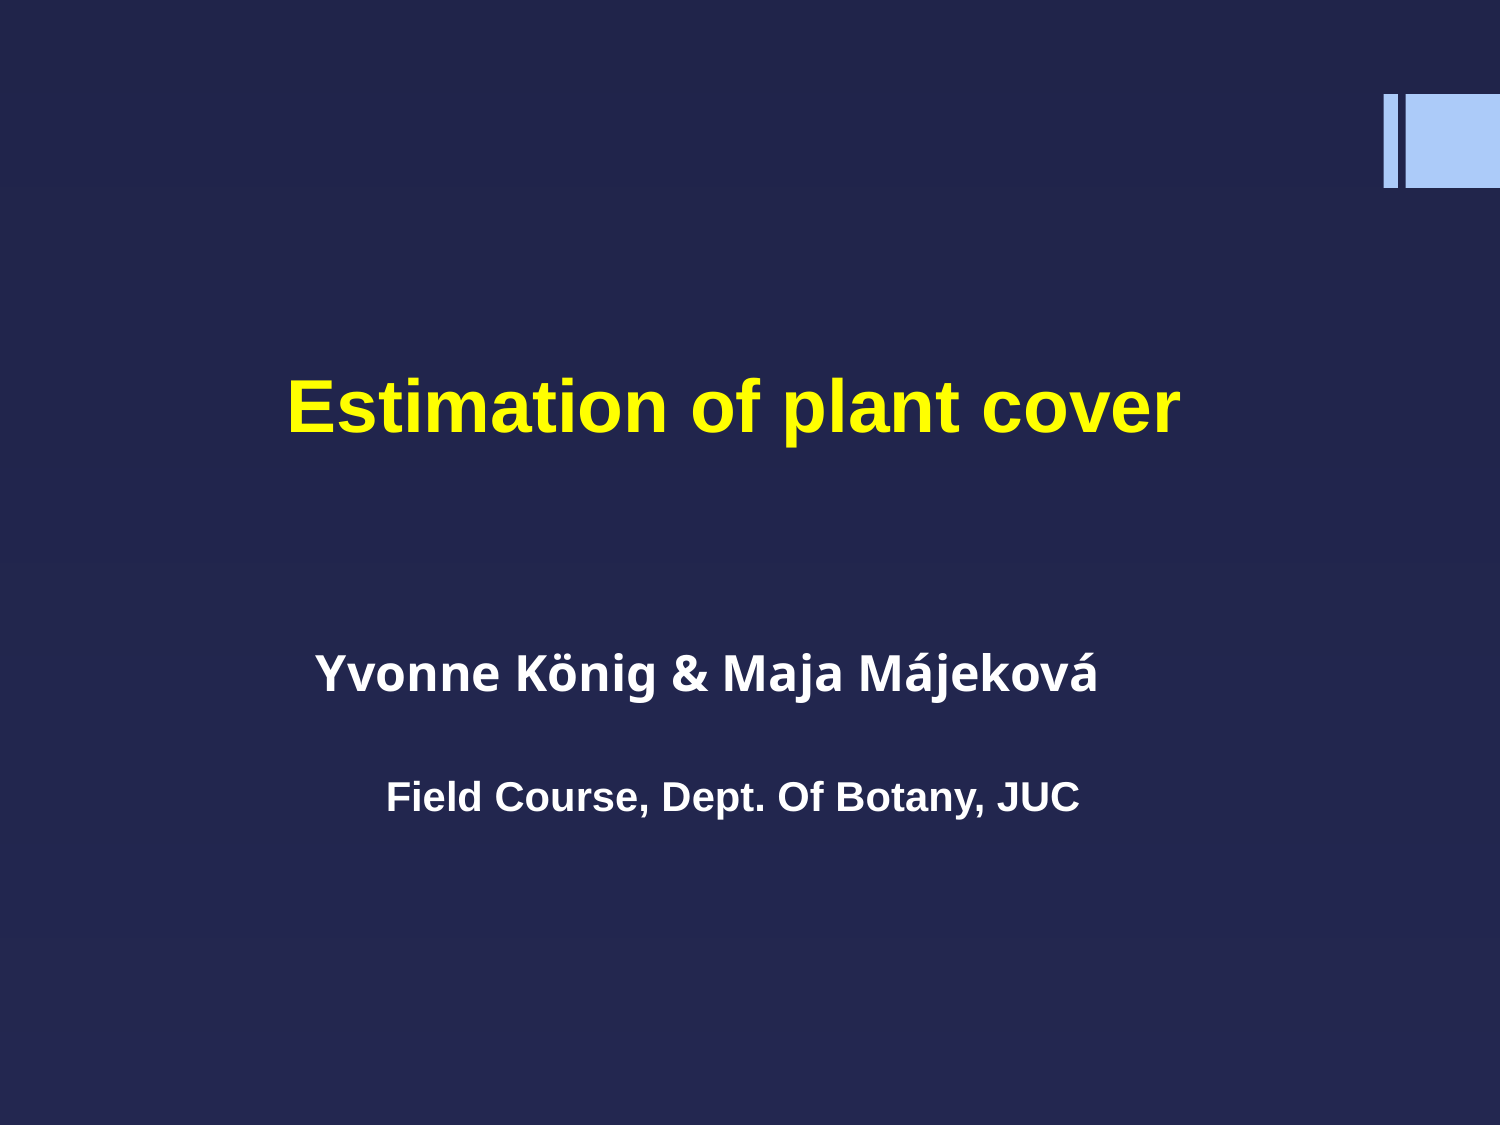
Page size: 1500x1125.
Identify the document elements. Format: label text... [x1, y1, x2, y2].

text_box Yvonne König & Maja Májeková Field Course, Dept. Of Botany, JUC [301, 574, 1253, 829]
text_box Estimation of plant cover [230, 350, 1317, 456]
